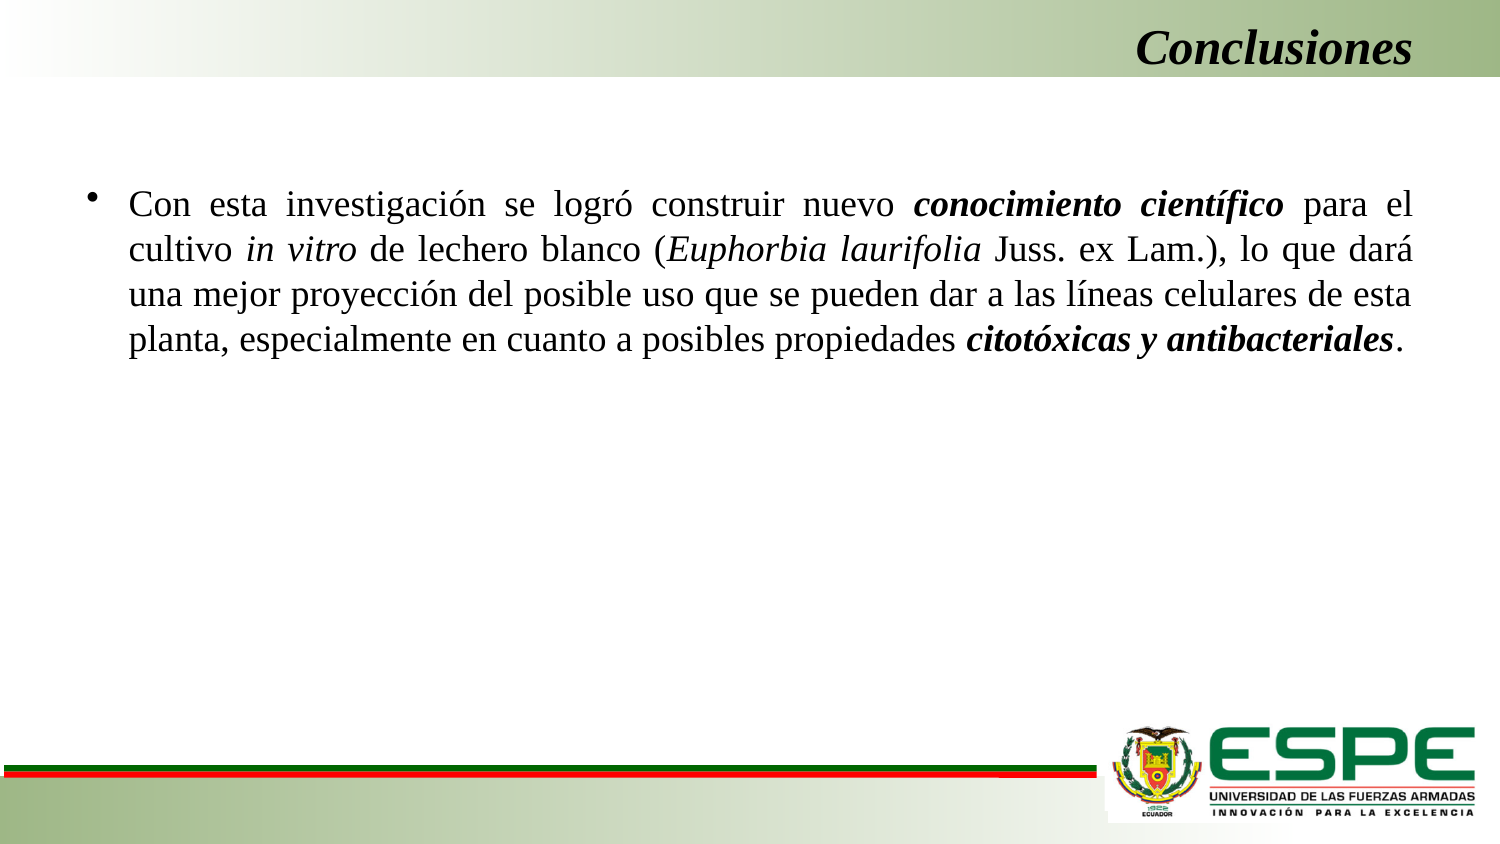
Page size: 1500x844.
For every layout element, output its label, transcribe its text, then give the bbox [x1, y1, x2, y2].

picture [1104, 716, 1483, 823]
text_box Conclusiones [74, 8, 1425, 149]
list Con esta investigación se logró construir nuevo conocimiento científico para el cultivo in vitro de lechero blanco (Euphorbia laurifolia Juss. ex Lam.), lo que dará una mejor proyección del posible uso que se pueden dar a las líneas celulares de esta planta, especialmente en cuanto a posibles propiedades citotóxicas y antibacteriales. [75, 173, 1425, 471]
